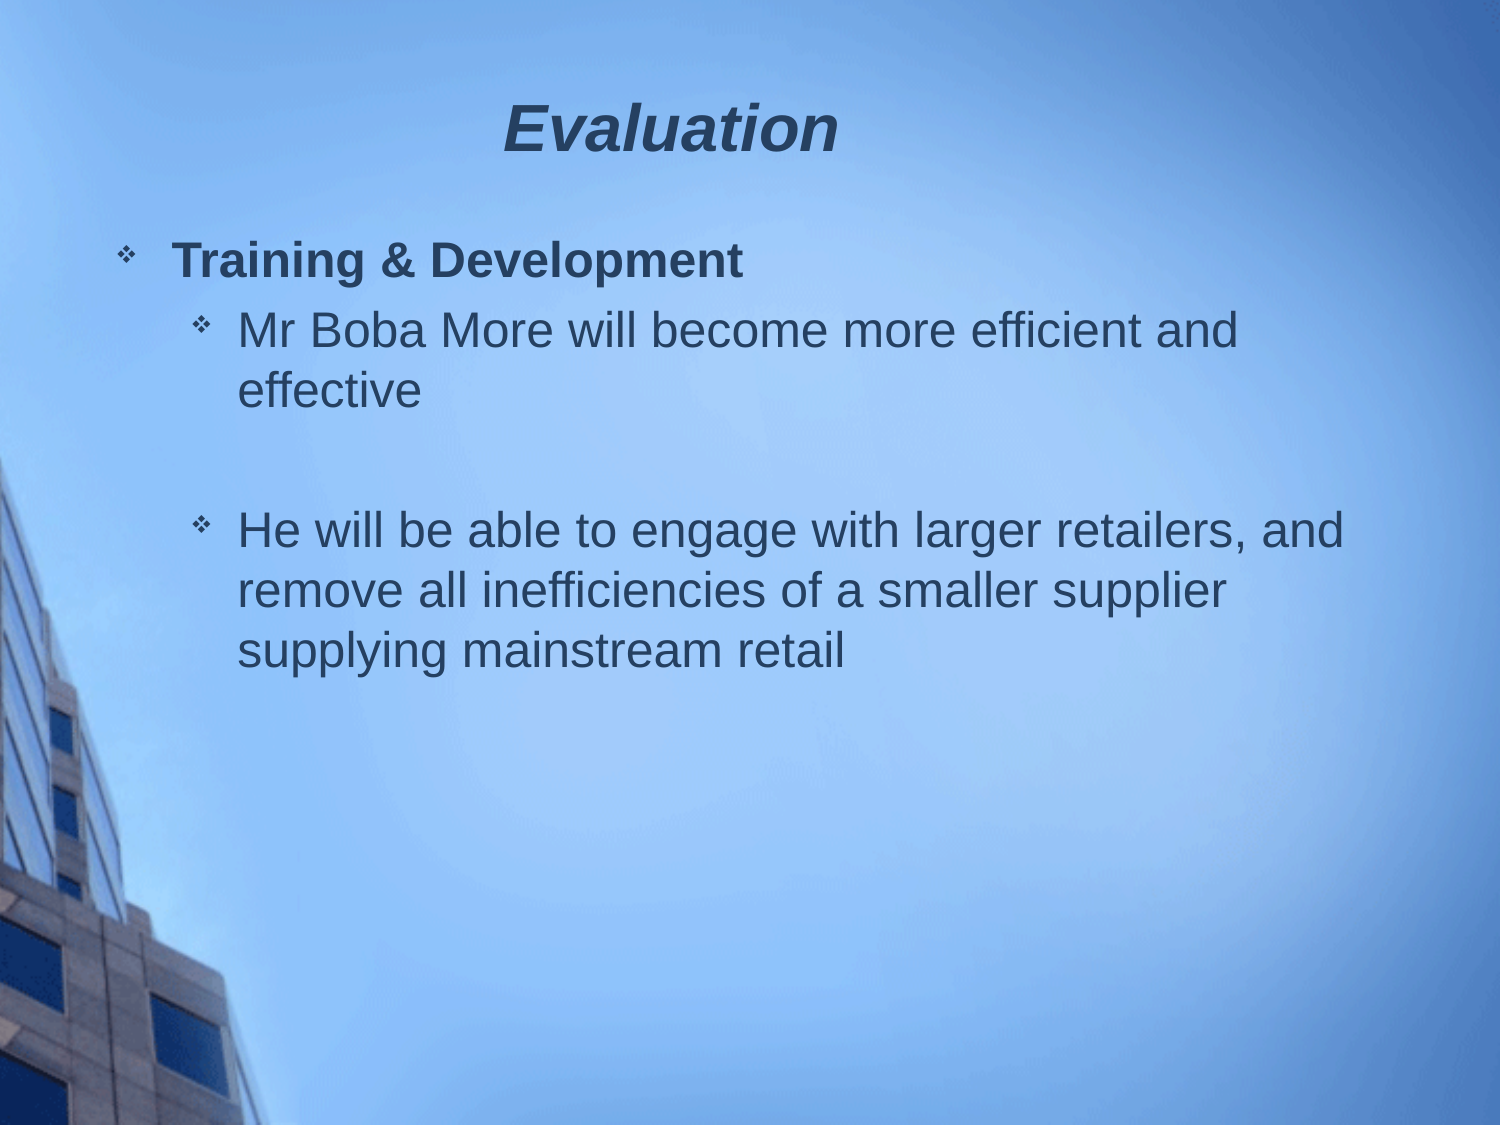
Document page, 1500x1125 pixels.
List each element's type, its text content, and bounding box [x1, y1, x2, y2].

list Training & Development Mr Boba More will become more efficient and effective He will be able to engage with larger retailers, and remove all inefficiencies of a smaller supplier supplying mainstream retail [100, 219, 1424, 917]
text_box Evaluation [100, 42, 1263, 173]
picture [0, 0, 1500, 1125]
